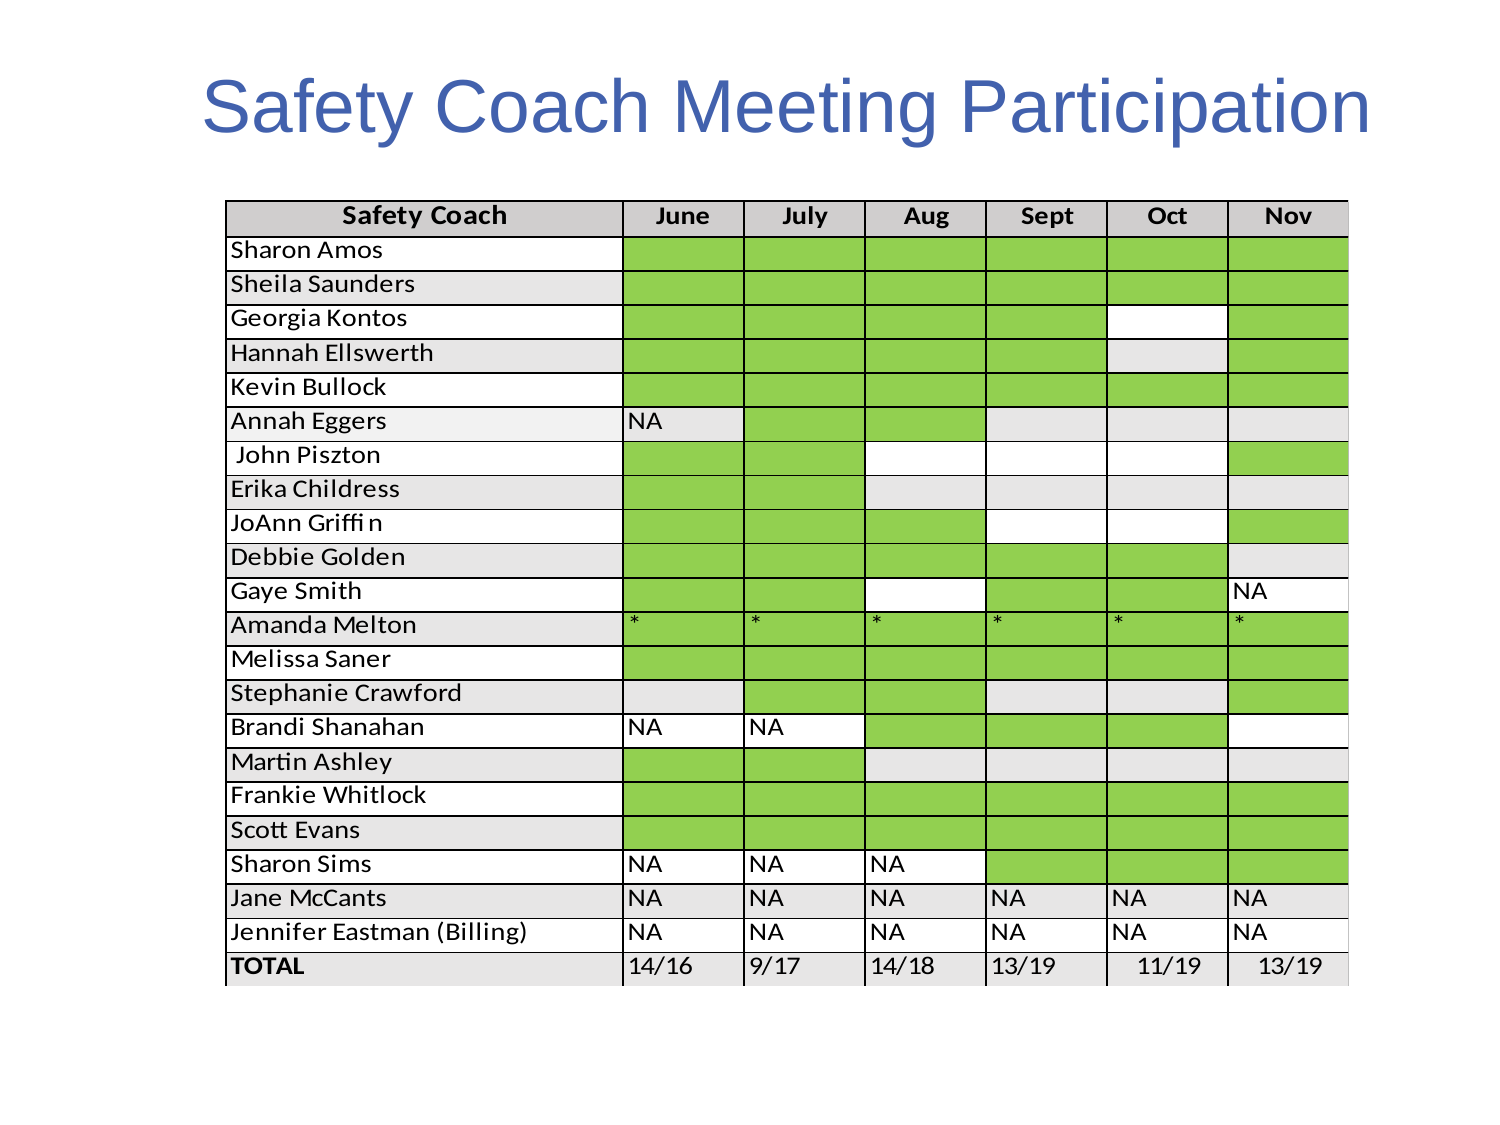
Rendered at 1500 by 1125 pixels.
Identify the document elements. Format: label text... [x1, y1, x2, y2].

text_box Safety Coach Meeting Participation [149, 50, 1425, 141]
picture [224, 200, 1351, 988]
